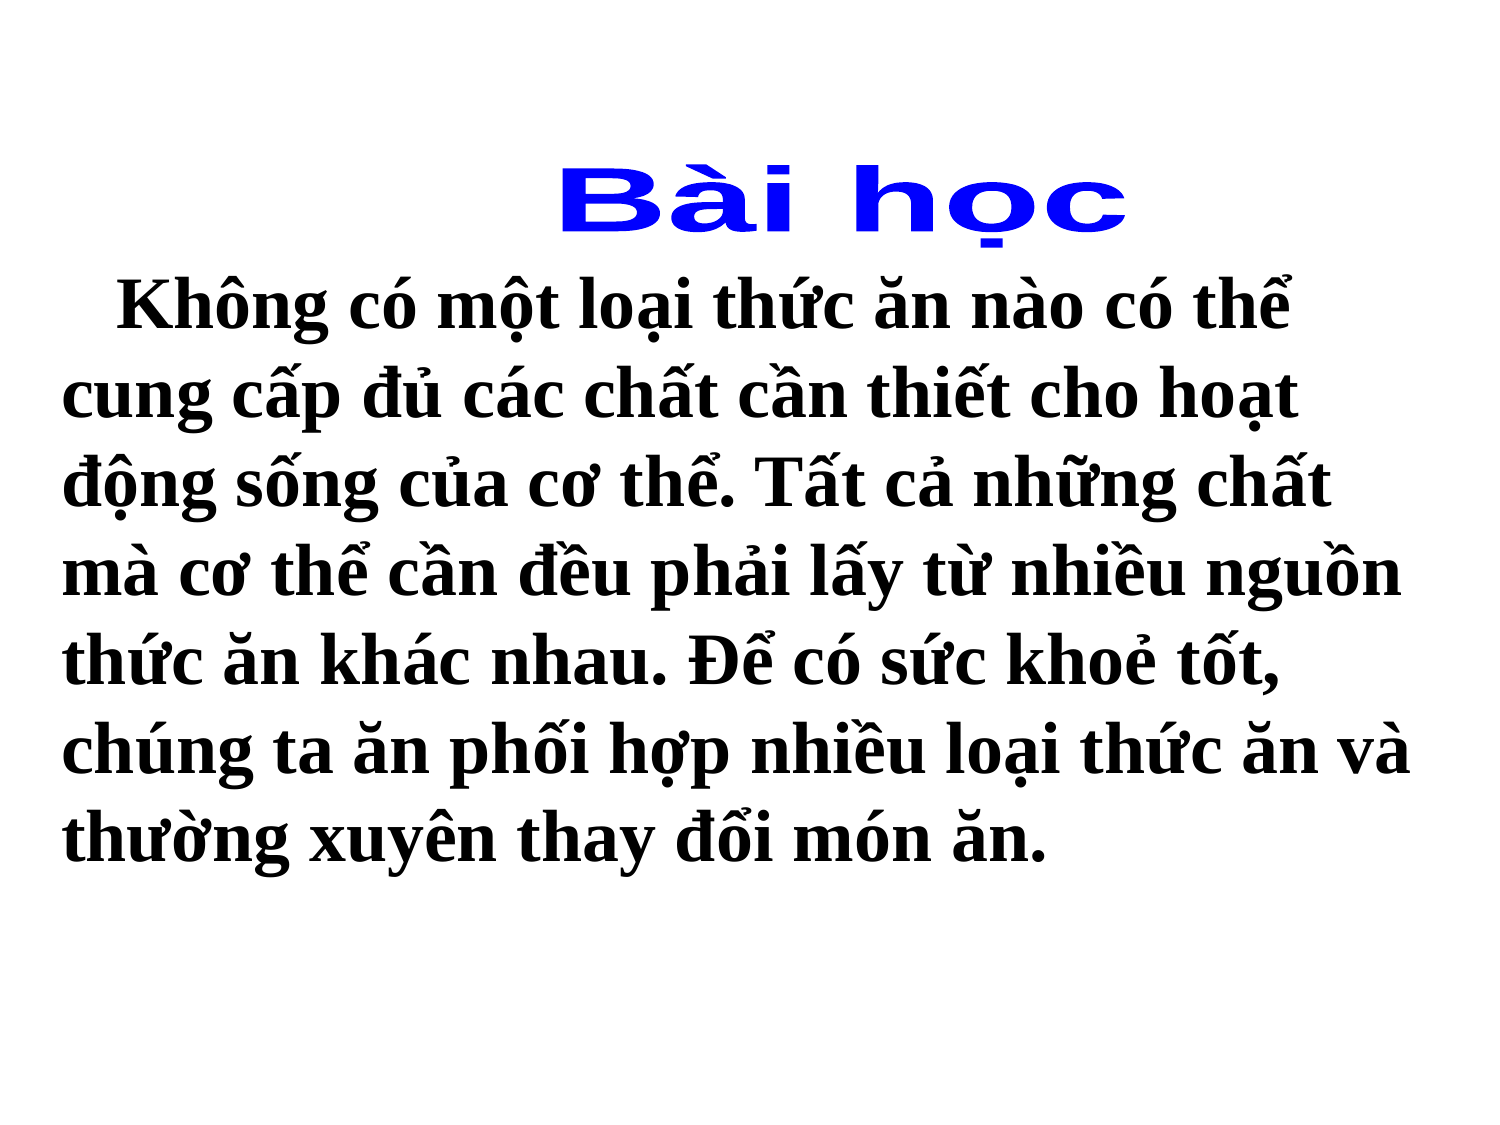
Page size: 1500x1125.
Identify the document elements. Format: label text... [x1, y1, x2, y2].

text_box [362, 219, 1225, 247]
text_box Không có một loại thức ăn nào có thể cung cấp đủ các chất cần thiết cho hoạt động sống của cơ thể. Tất cả những chất mà cơ thể cần đều phải lấy từ nhiều nguồn thức ăn khác nhau. Để có sức khoẻ tốt, chúng ta ăn phối hợp nhiều loại thức ăn và thường xuyên thay đổi món ăn. [46, 247, 1463, 885]
